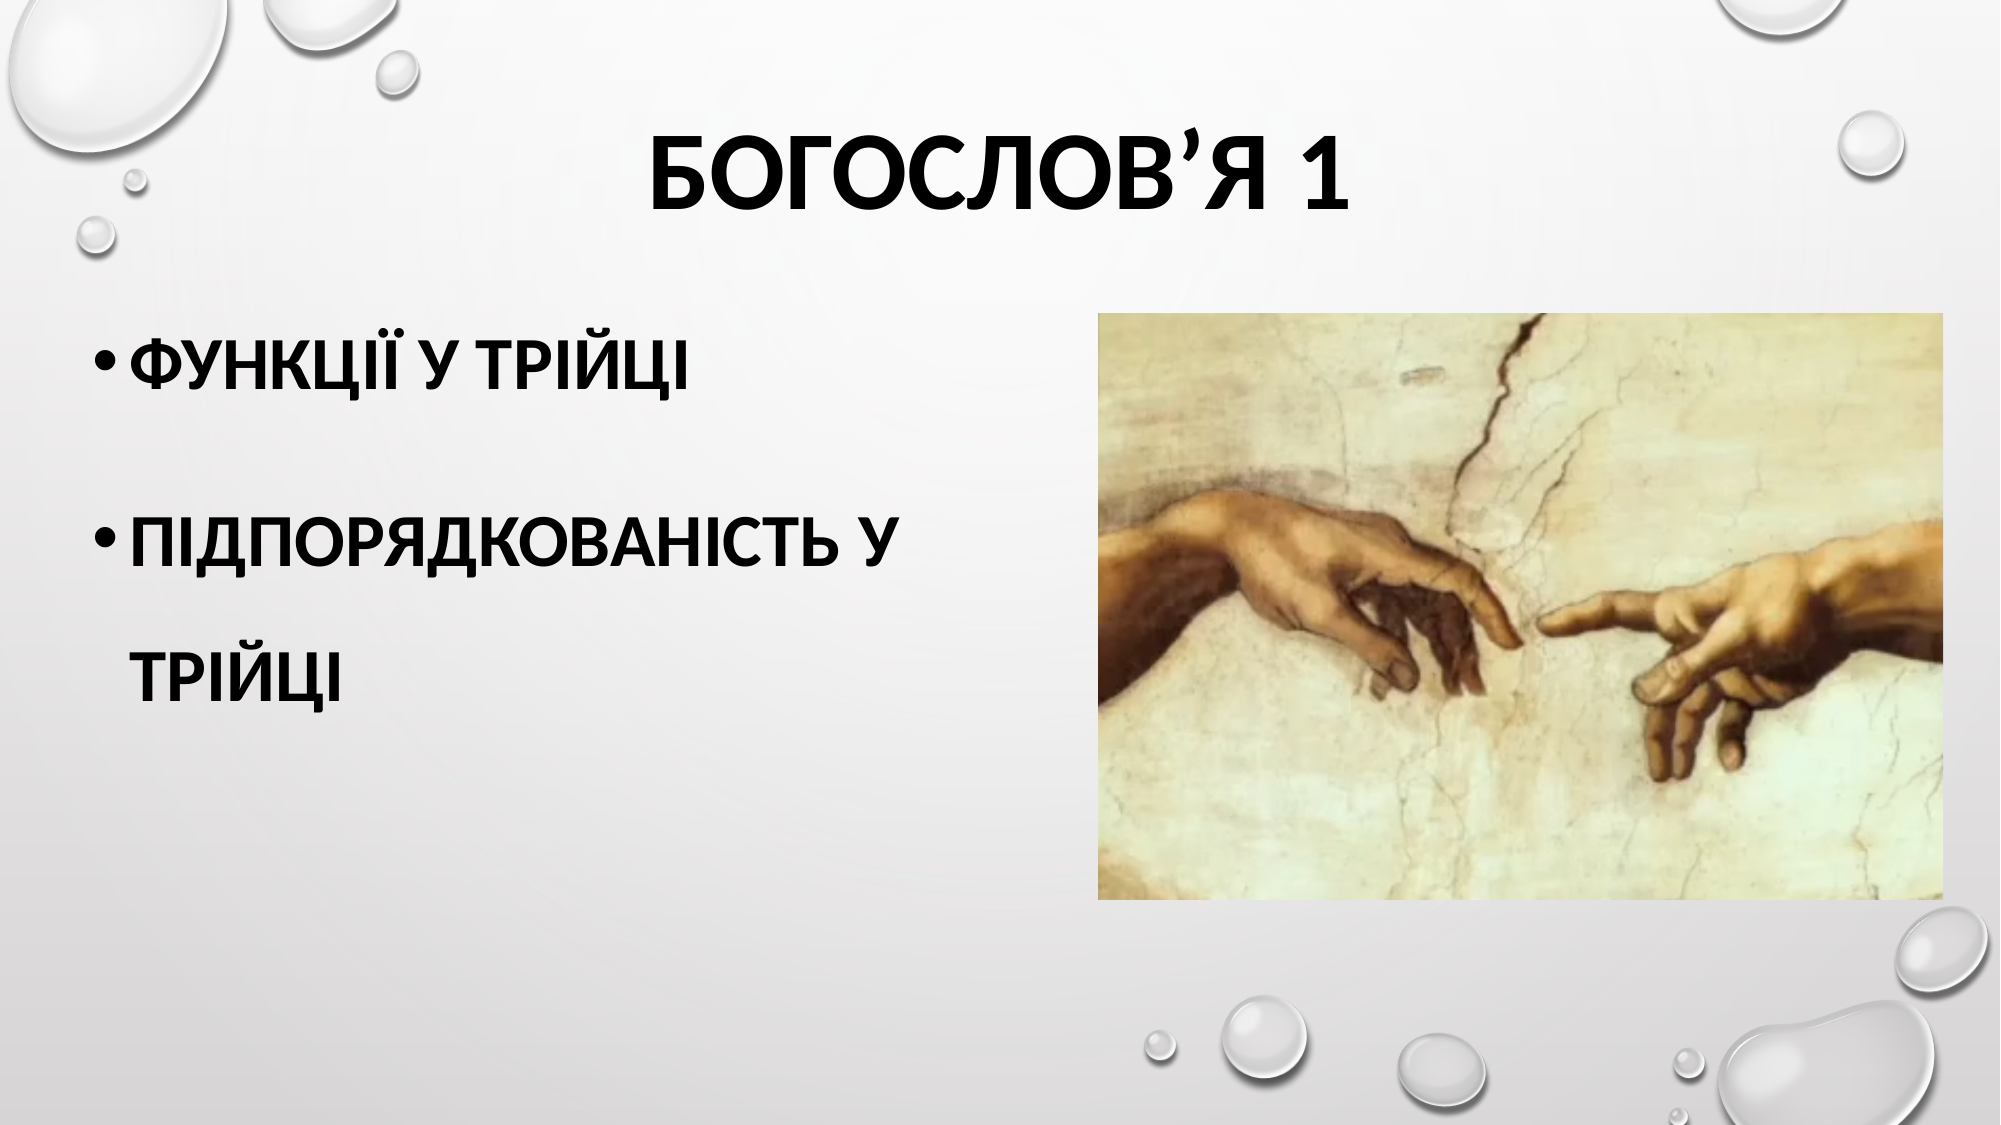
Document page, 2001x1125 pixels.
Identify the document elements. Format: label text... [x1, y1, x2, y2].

picture [0, 0, 2000, 1125]
title Богослов’я 1 [88, 0, 1911, 262]
list Функції у Трійці Підпорядкованість у Трійці [77, 261, 1139, 1039]
